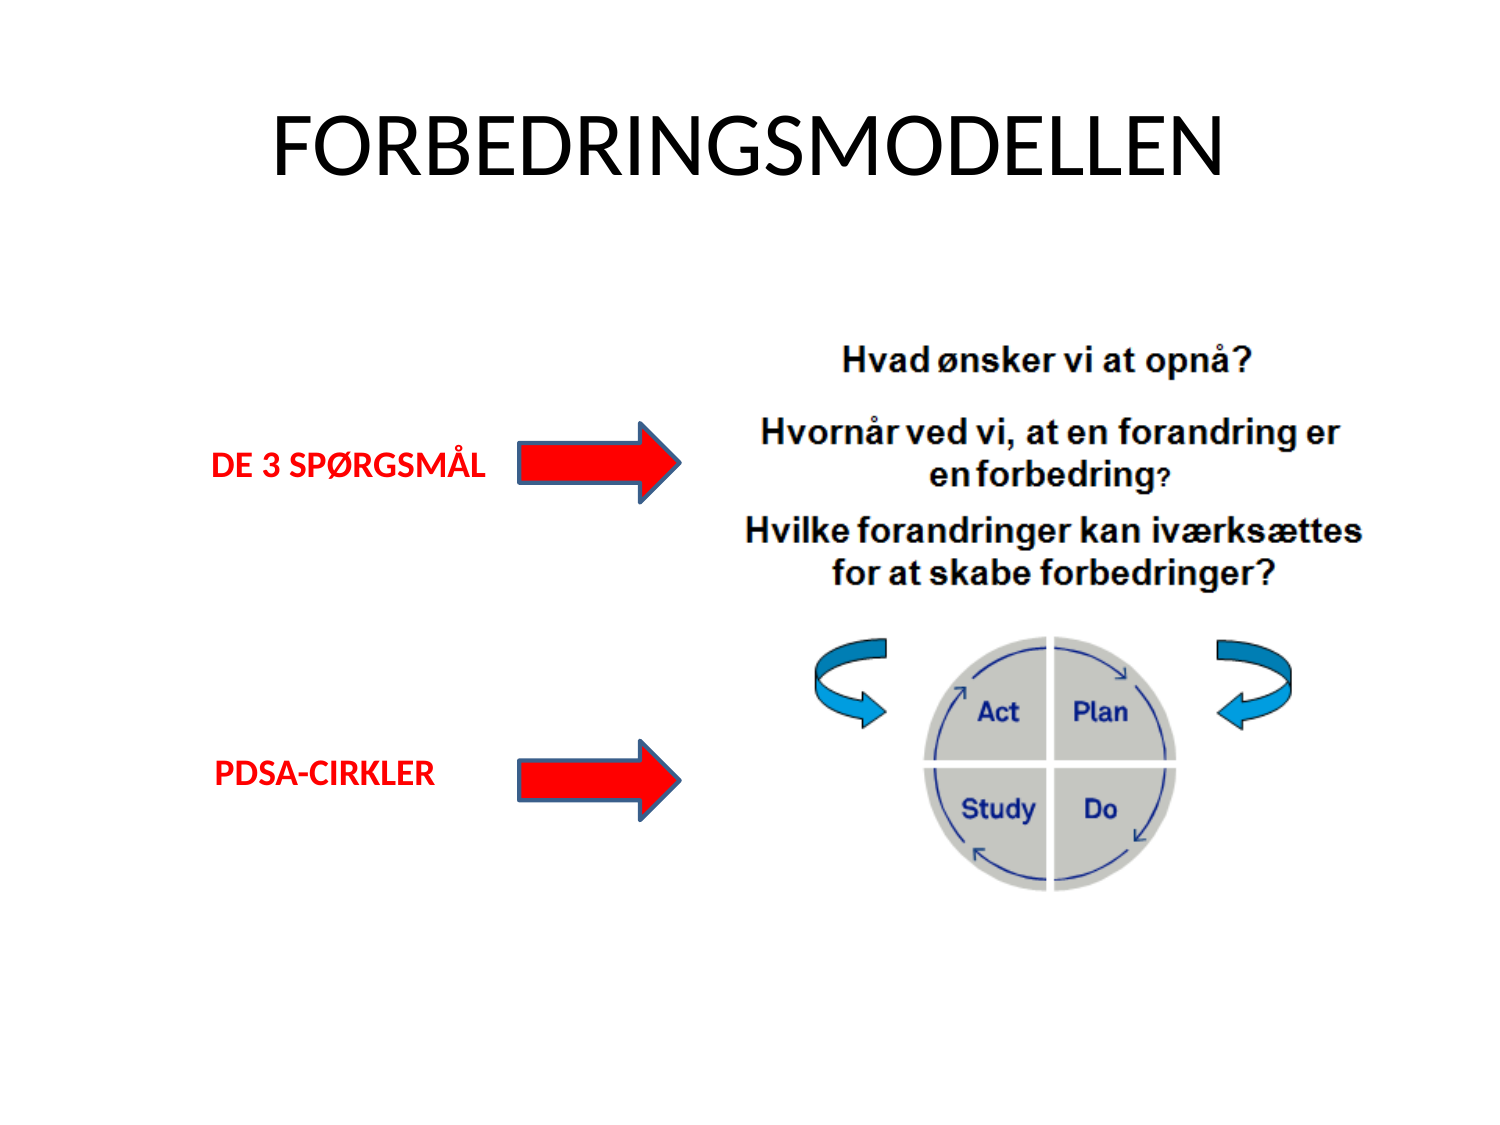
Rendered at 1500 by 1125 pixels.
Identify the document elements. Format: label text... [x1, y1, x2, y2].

text_box DE 3 SPØRGSMÅL [196, 432, 502, 493]
text_box [517, 421, 682, 505]
text_box PDSA-CIRKLER [199, 740, 451, 801]
text_box [517, 738, 682, 823]
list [726, 337, 1379, 906]
title FORBEDRINGSMODELLEN [75, 45, 1425, 233]
